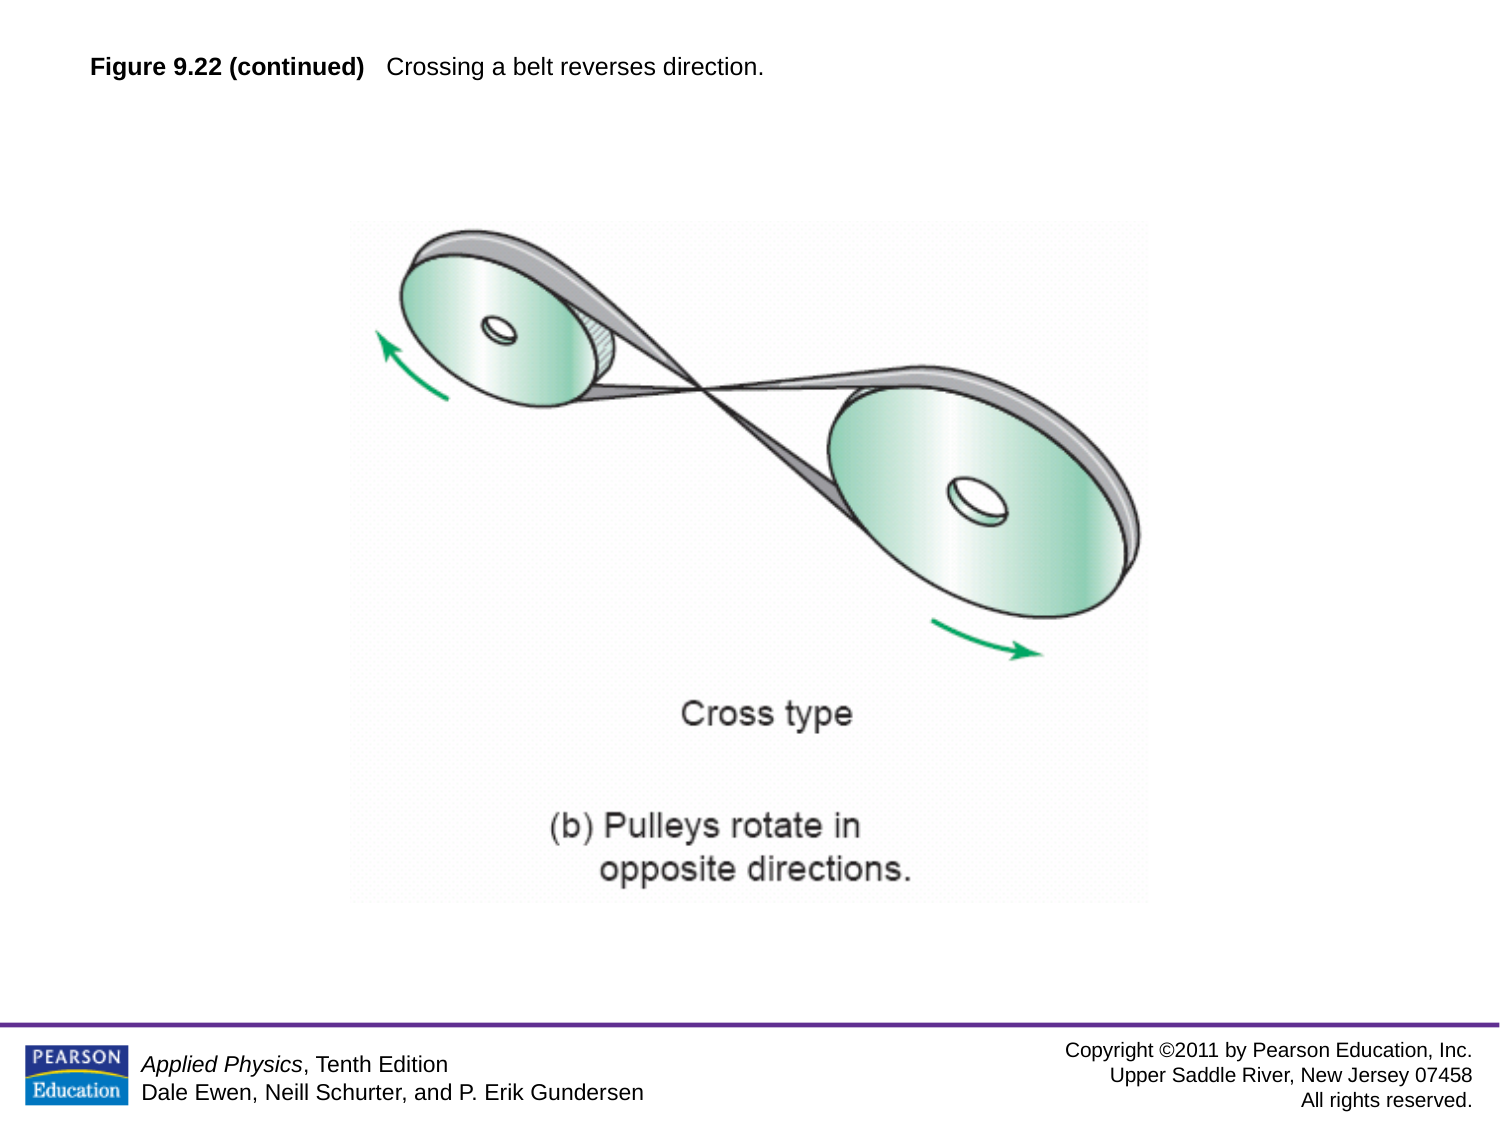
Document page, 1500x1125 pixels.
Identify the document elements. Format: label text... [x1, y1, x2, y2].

picture [349, 220, 1151, 903]
title Figure 9.22 (continued) Crossing a belt reverses direction. [74, 29, 1426, 101]
picture [24, 1044, 130, 1107]
